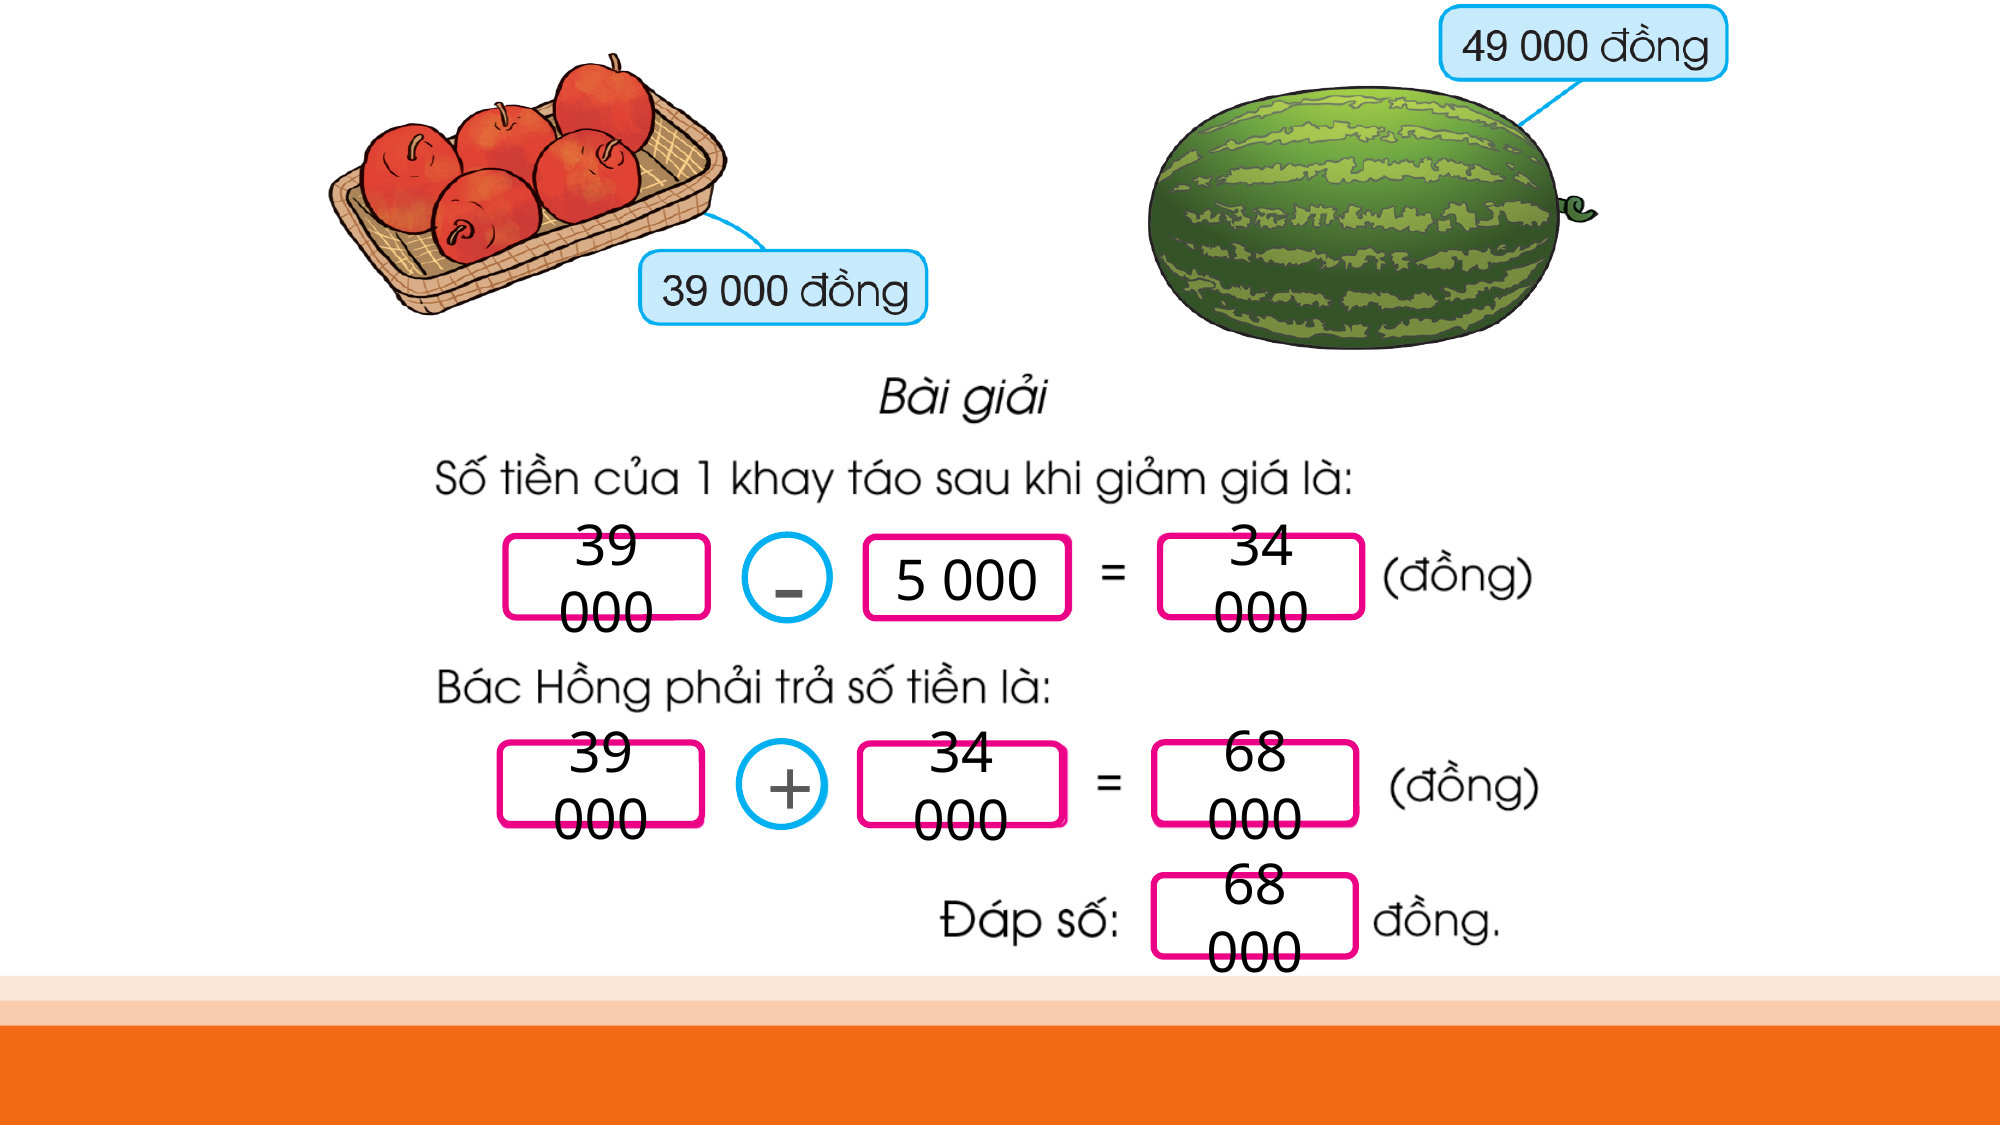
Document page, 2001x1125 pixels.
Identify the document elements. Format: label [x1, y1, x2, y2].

picture [1443, 9, 1725, 77]
picture [325, 3, 1733, 357]
picture [400, 365, 1600, 964]
